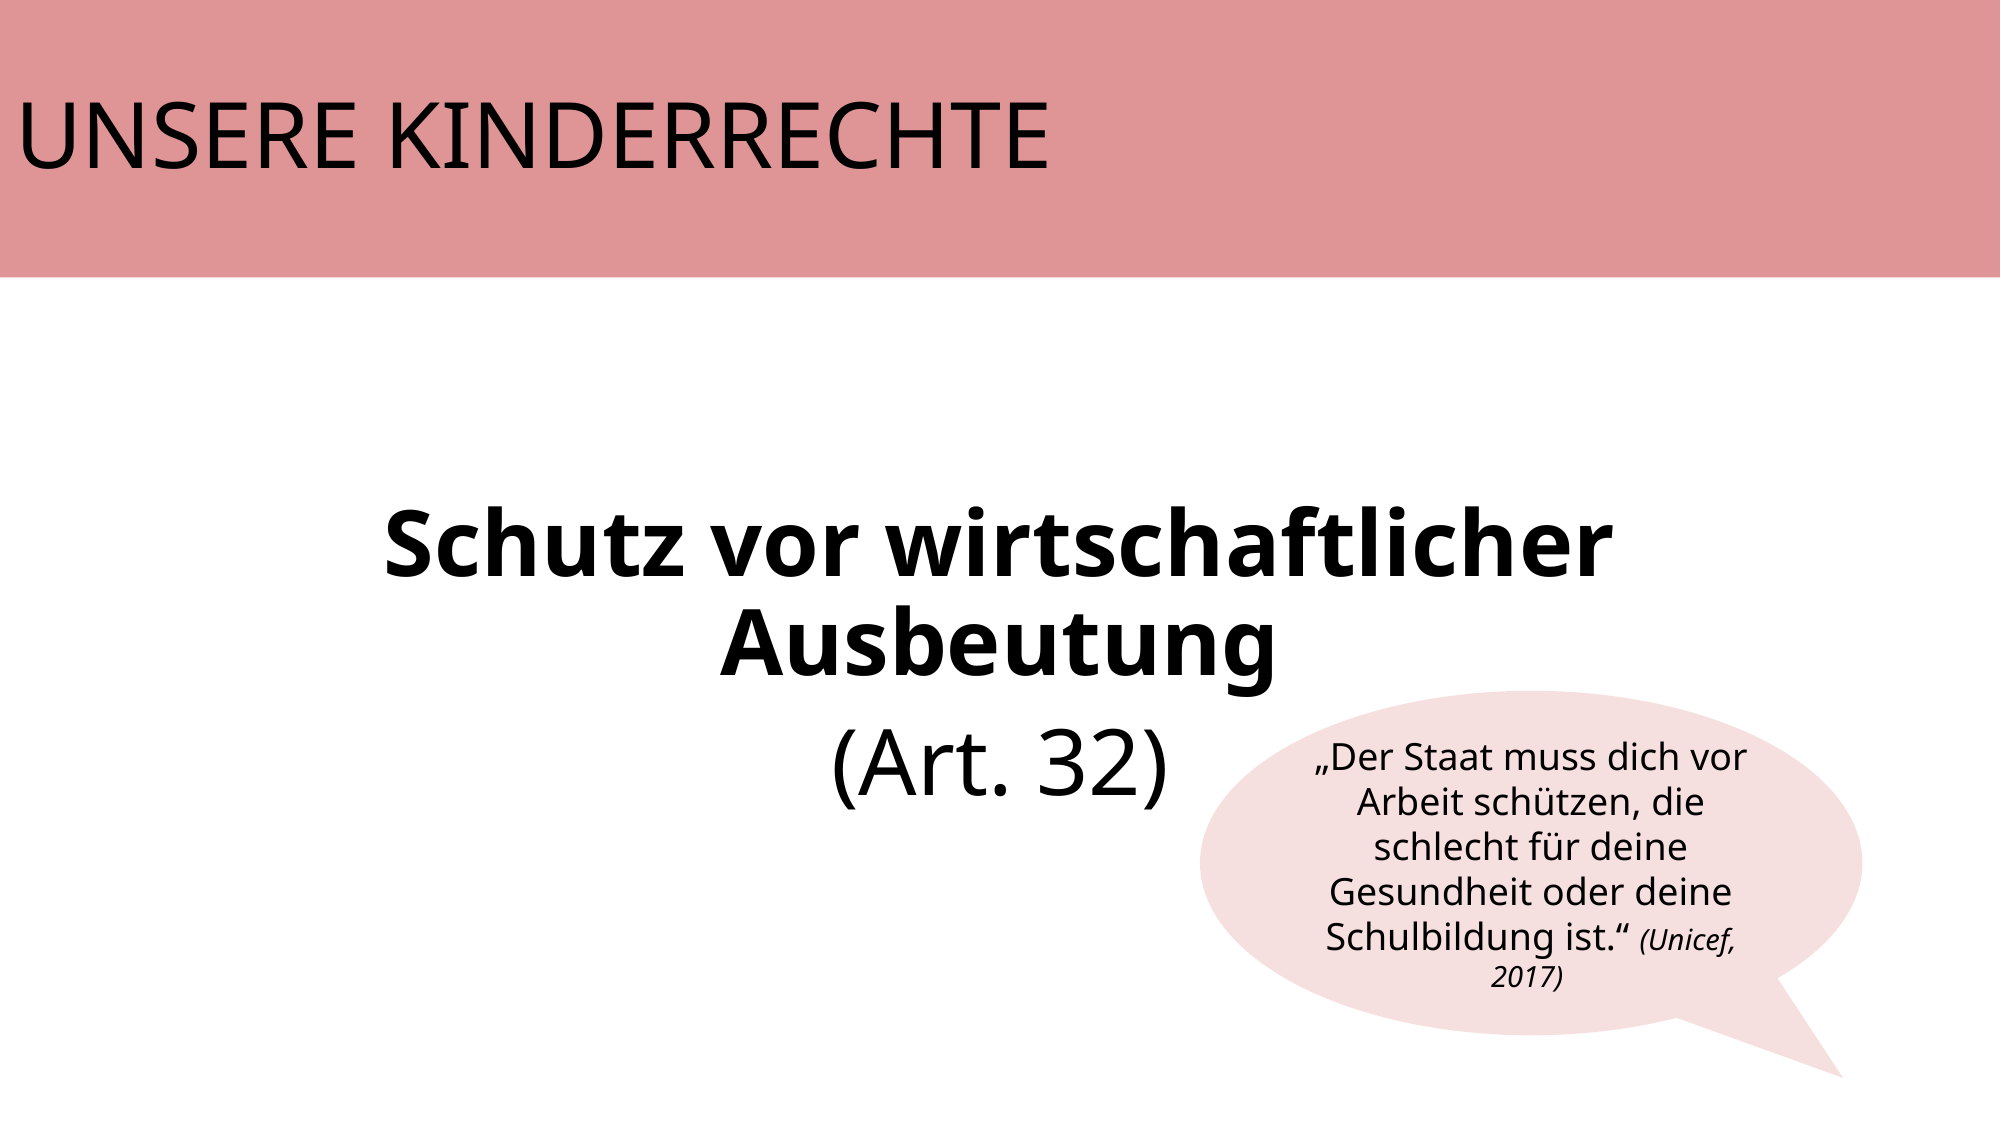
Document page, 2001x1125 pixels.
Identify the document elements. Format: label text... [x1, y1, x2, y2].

list Schutz vor wirtschaftlicher Ausbeutung (Art. 32) [137, 299, 1863, 1014]
title UNSERE KINDERRECHTE [0, 0, 2000, 278]
text_box „Der Staat muss dich vor Arbeit schützen, die schlecht für deine Gesundheit oder deine Schulbildung ist.“ (Unicef, 2017) [1198, 689, 1864, 1080]
